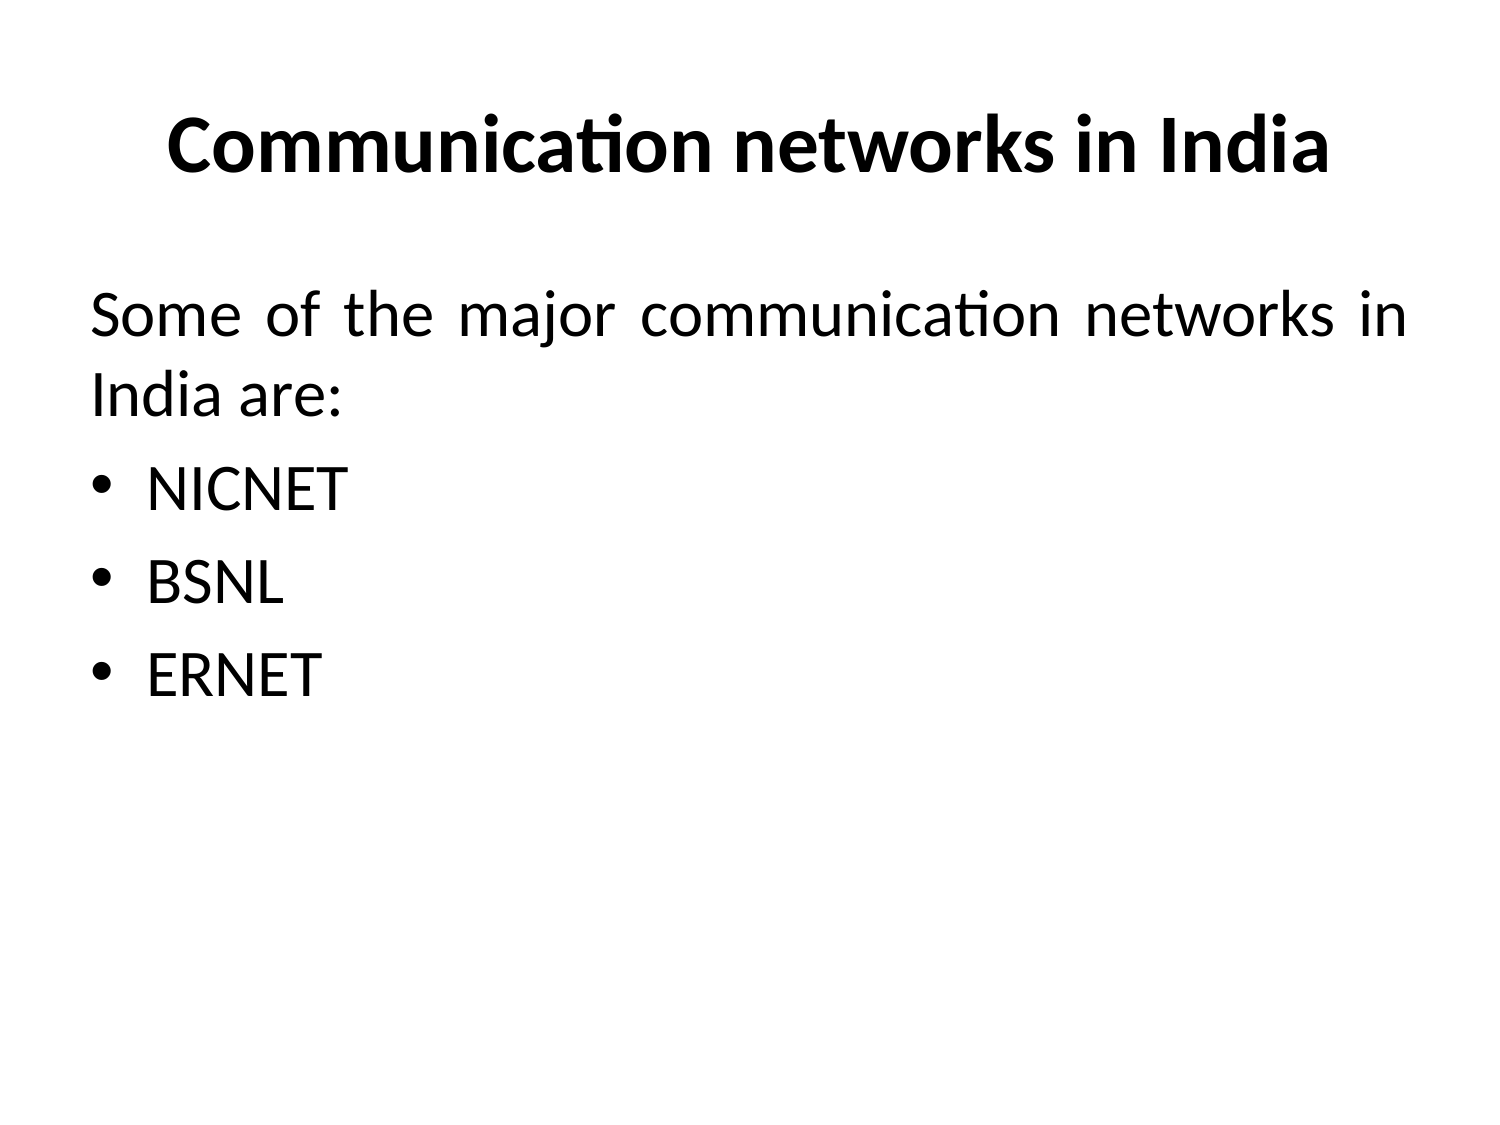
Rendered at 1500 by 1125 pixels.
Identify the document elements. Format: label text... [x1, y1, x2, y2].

title Communication networks in India [75, 45, 1425, 233]
list Some of the major communication networks in India are: NICNET BSNL ERNET [75, 262, 1425, 1005]
